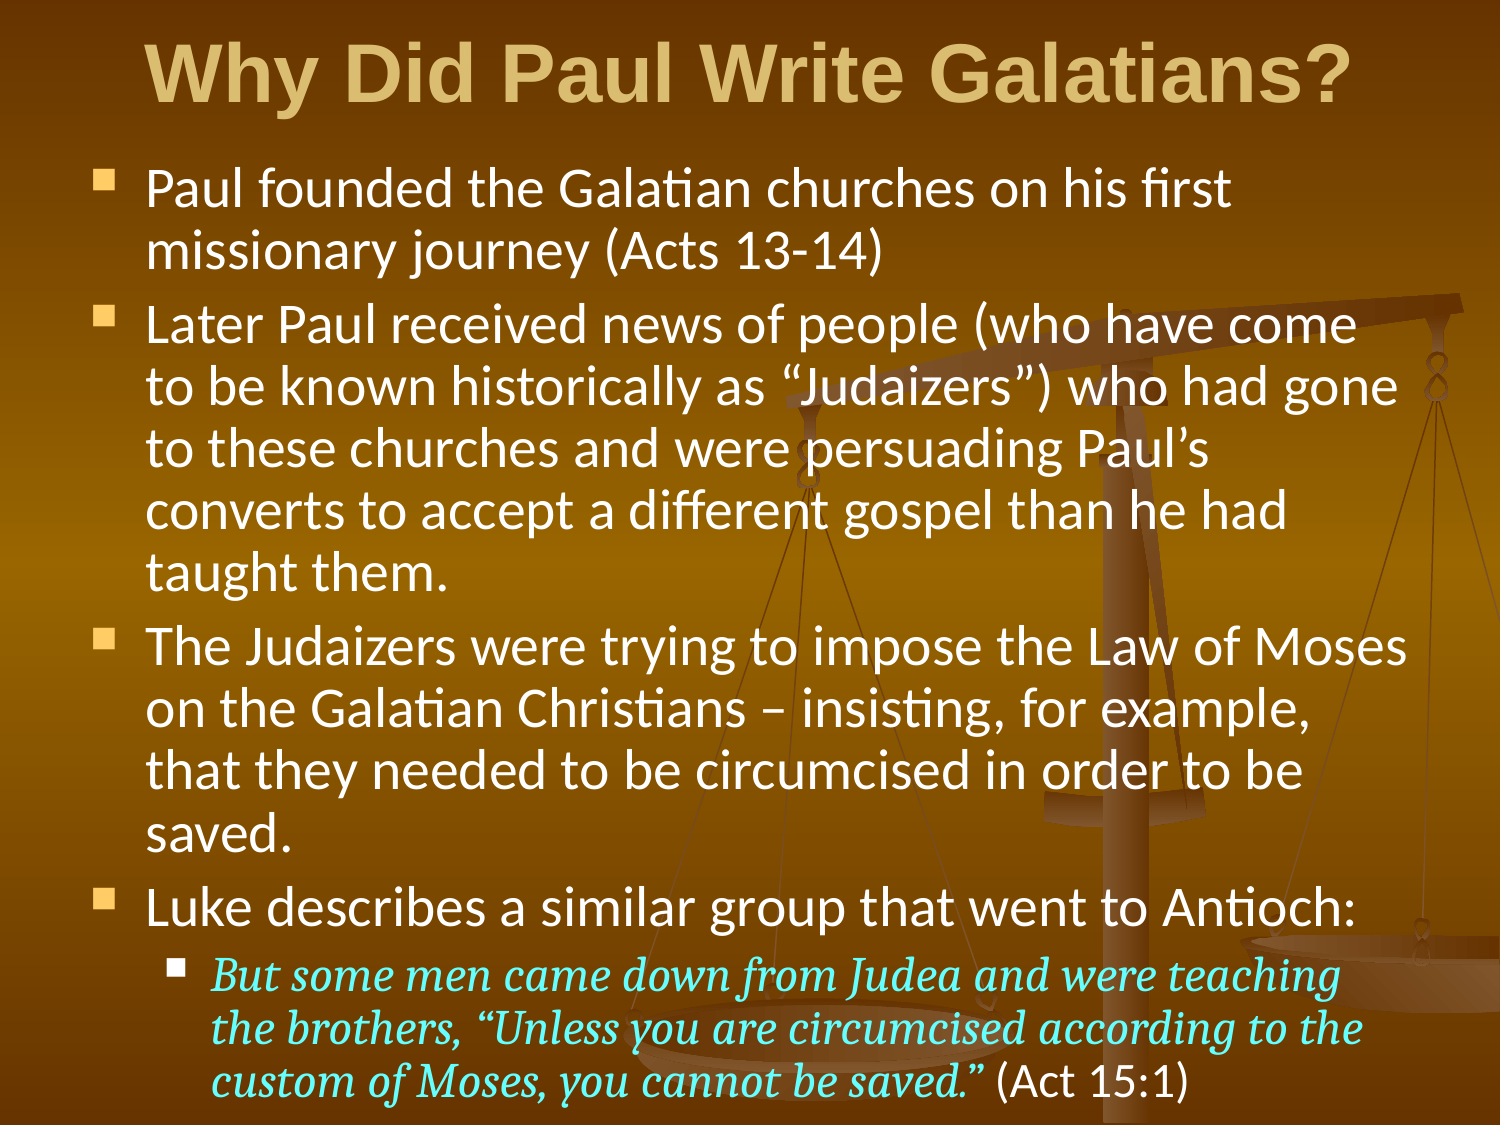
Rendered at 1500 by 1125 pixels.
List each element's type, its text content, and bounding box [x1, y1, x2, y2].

list Paul founded the Galatian churches on his first missionary journey (Acts 13-14) Later Paul received news of people (who have come to be known historically as “Judaizers”) who had gone to these churches and were persuading Paul’s converts to accept a different gospel than he had taught them. The Judaizers were trying to impose the Law of Moses on the Galatian Christians – insisting, for example, that they needed to be circumcised in order to be saved. Luke describes a similar group that went to Antioch: But some men came down from Judea and were teaching the brothers, “Unless you are circumcised according to the custom of Moses, you cannot be saved.” (Act 15:1) [74, 149, 1426, 1125]
title Why Did Paul Write Galatians? [0, 0, 1500, 138]
